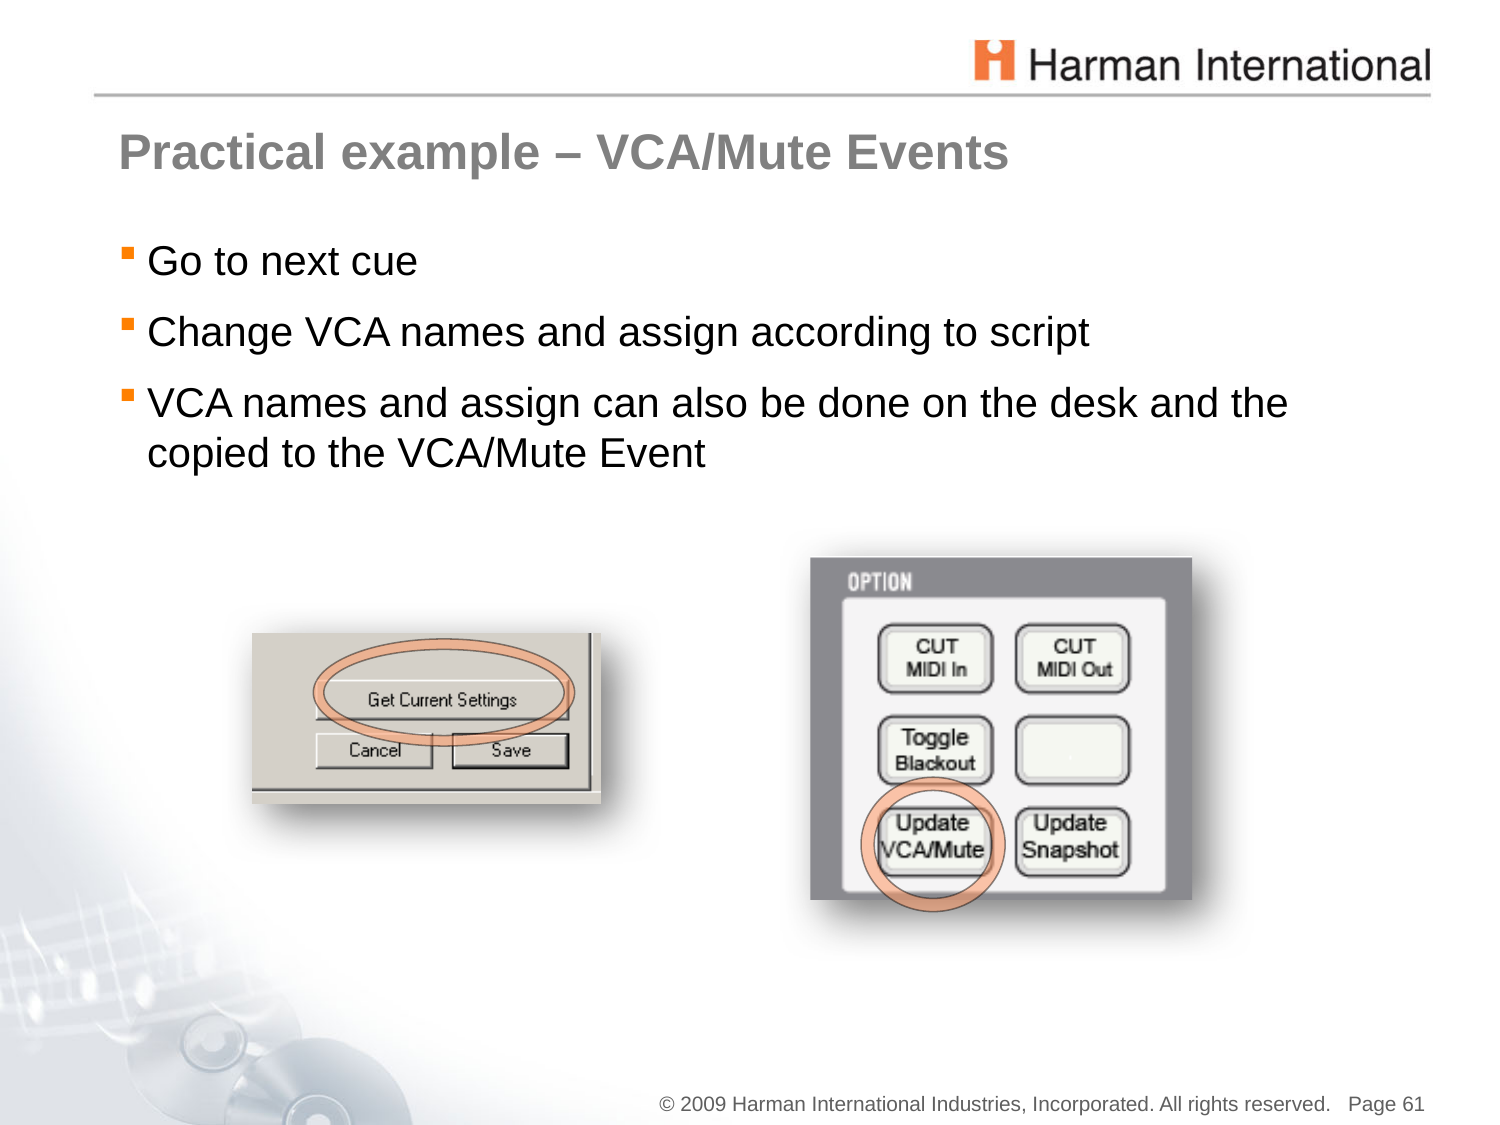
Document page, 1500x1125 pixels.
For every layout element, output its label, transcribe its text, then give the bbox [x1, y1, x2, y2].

picture [0, 0, 1500, 1125]
list Go to next cue Change VCA names and assign according to script VCA names and assign can also be done on the desk and the copied to the VCA/Mute Event [103, 225, 1428, 903]
title Practical example – VCA/Mute Events [103, 111, 1428, 188]
